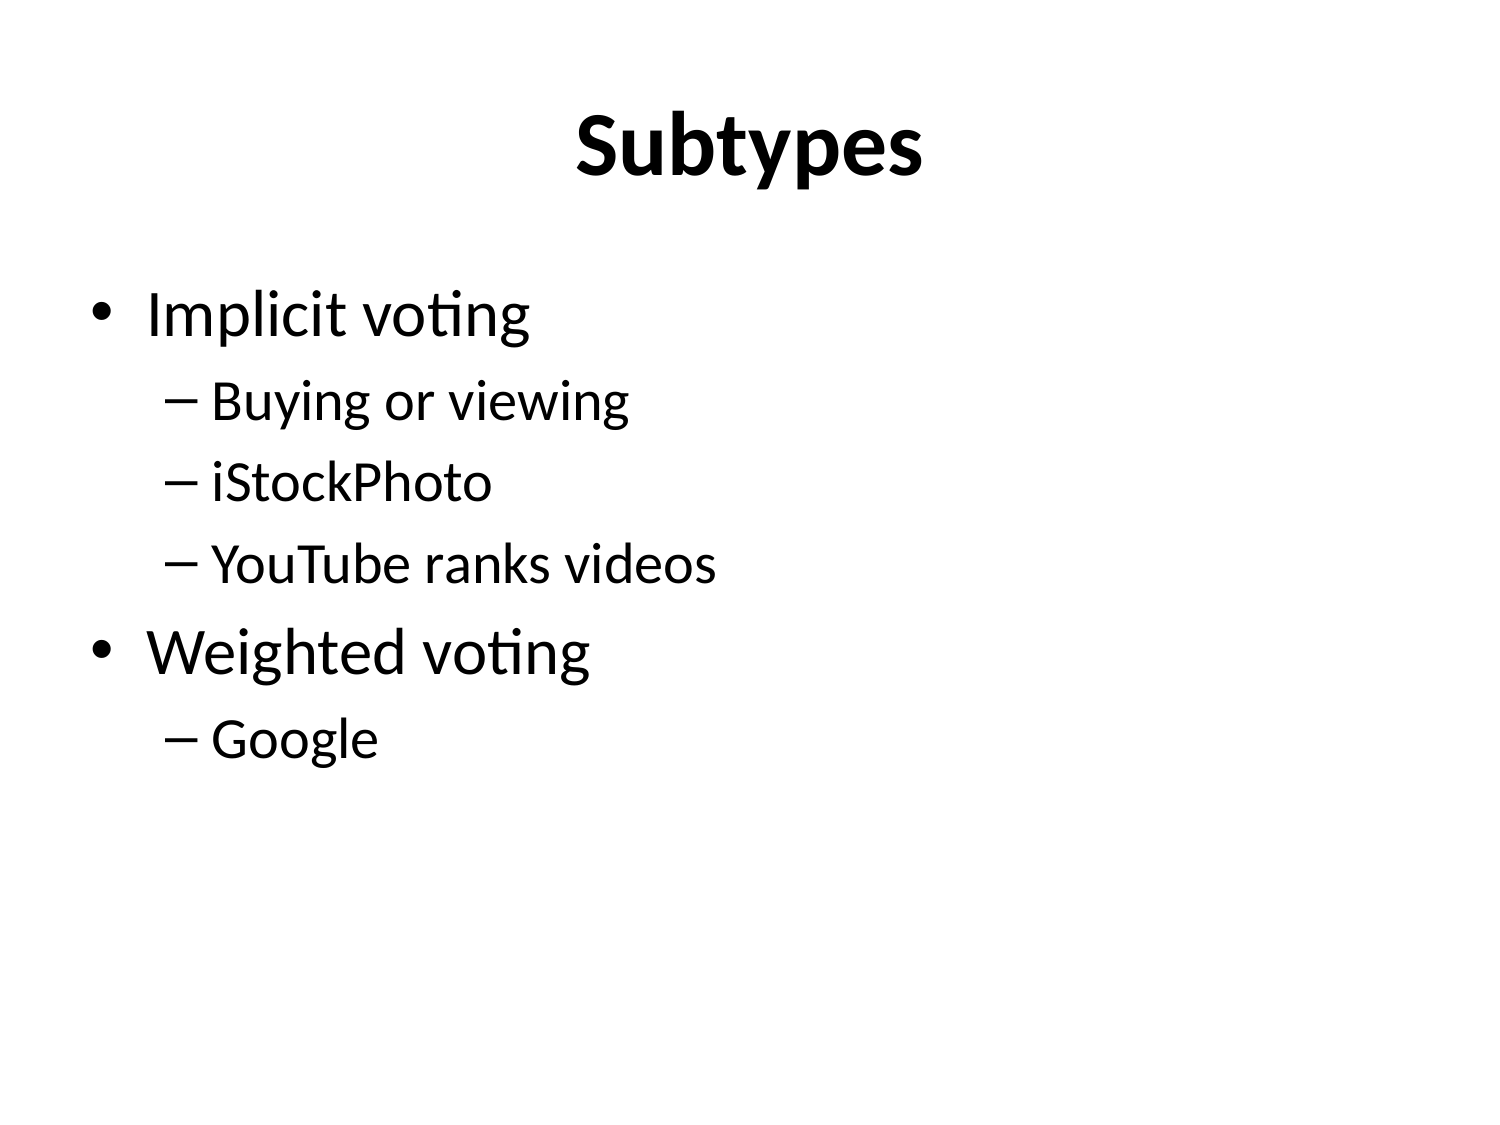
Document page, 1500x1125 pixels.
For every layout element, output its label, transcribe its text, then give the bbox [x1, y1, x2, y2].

list Implicit voting Buying or viewing iStockPhoto YouTube ranks videos Weighted voting Google [75, 262, 1425, 1005]
title Subtypes [75, 45, 1425, 233]
